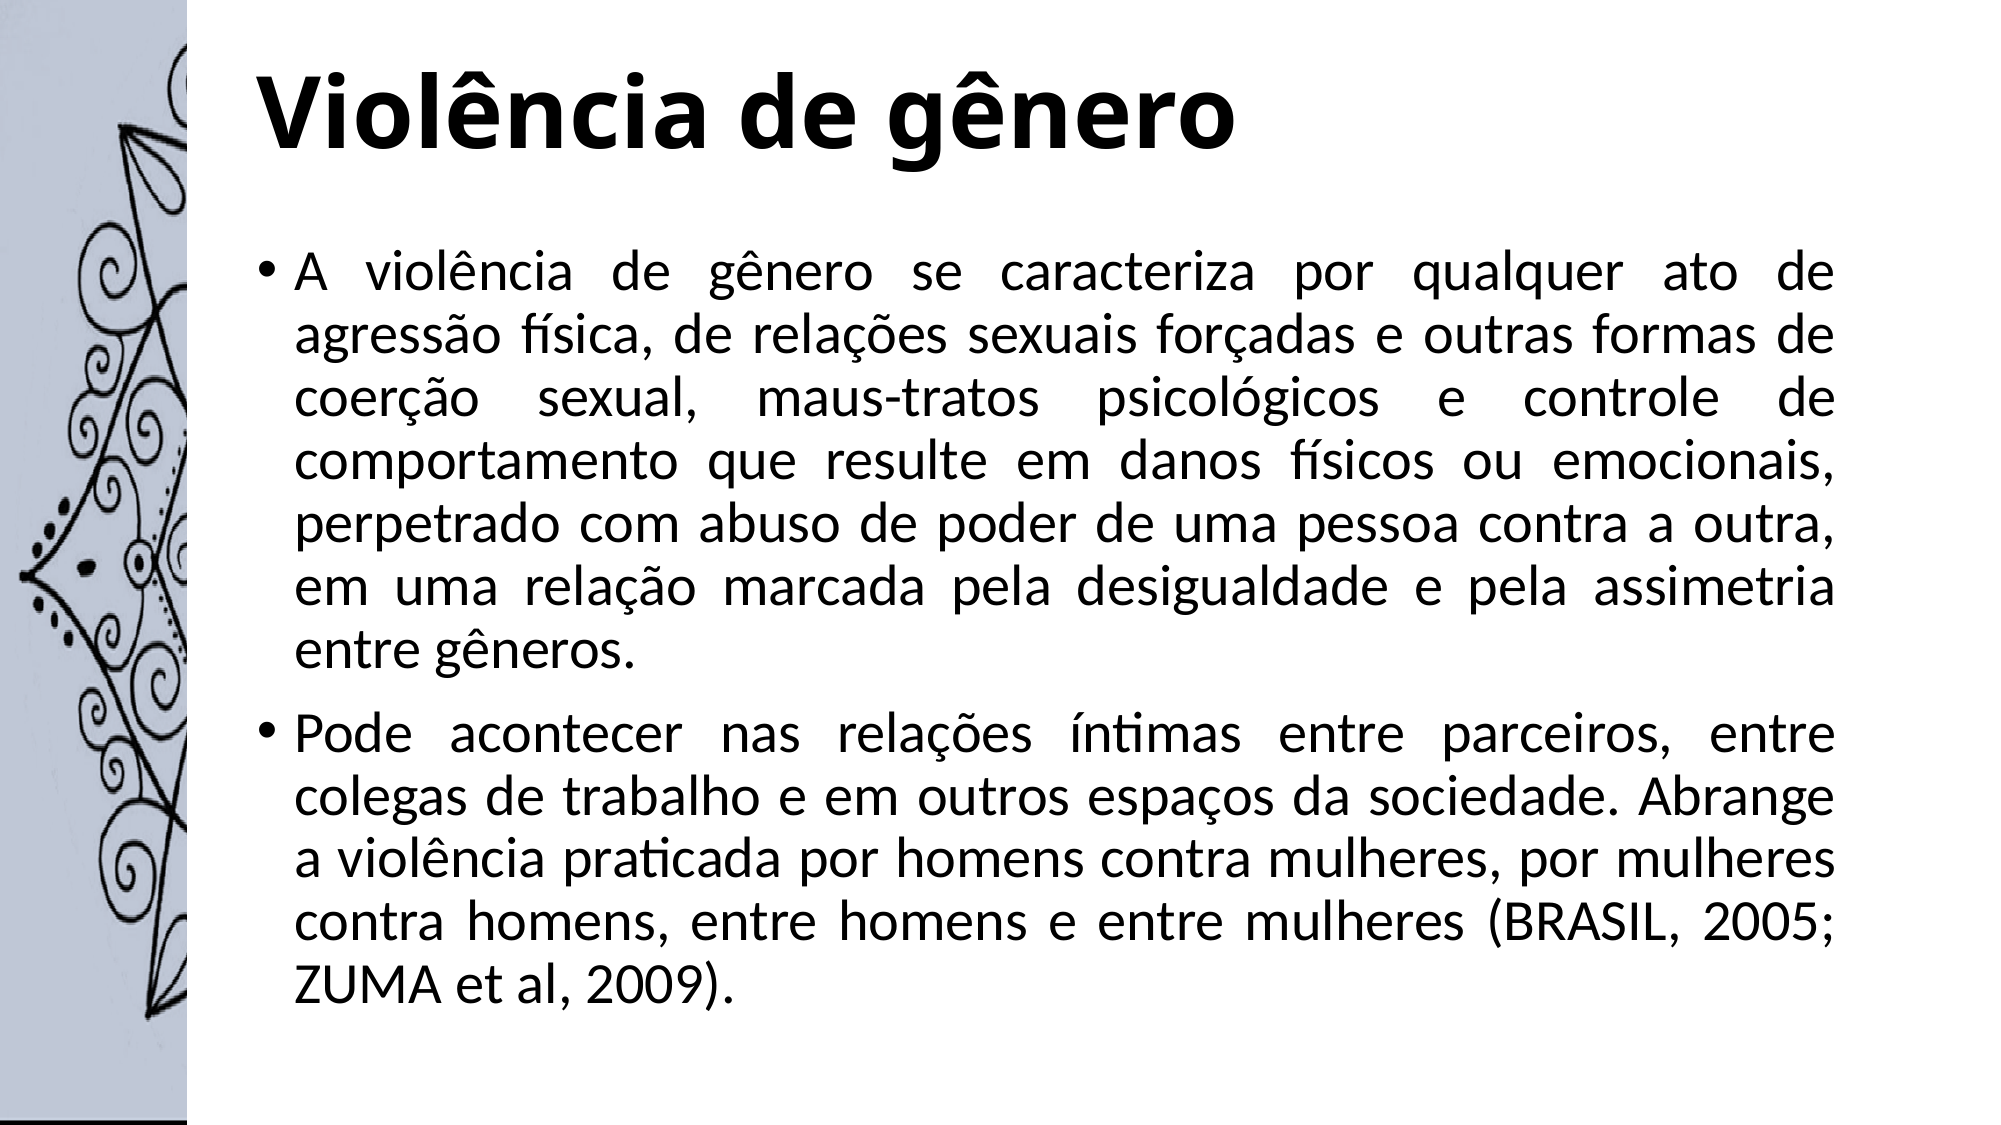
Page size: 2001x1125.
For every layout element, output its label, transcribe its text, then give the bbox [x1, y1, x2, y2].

picture [0, 0, 187, 1125]
list A violência de gênero se caracteriza por qualquer ato de agressão física, de relações sexuais forçadas e outras formas de coerção sexual, maus-tratos psicológicos e controle de comportamento que resulte em danos físicos ou emocionais, perpetrado com abuso de poder de uma pessoa contra a outra, em uma relação marcada pela desigualdade e pela assimetria entre gêneros. Pode acontecer nas relações íntimas entre parceiros, entre colegas de trabalho e em outros espaços da sociedade. Abrange a violência praticada por homens contra mulheres, por mulheres contra homens, entre homens e entre mulheres (BRASIL, 2005; ZUMA et al, 2009). [241, 232, 1852, 1090]
title Violência de gênero [241, 0, 1793, 232]
